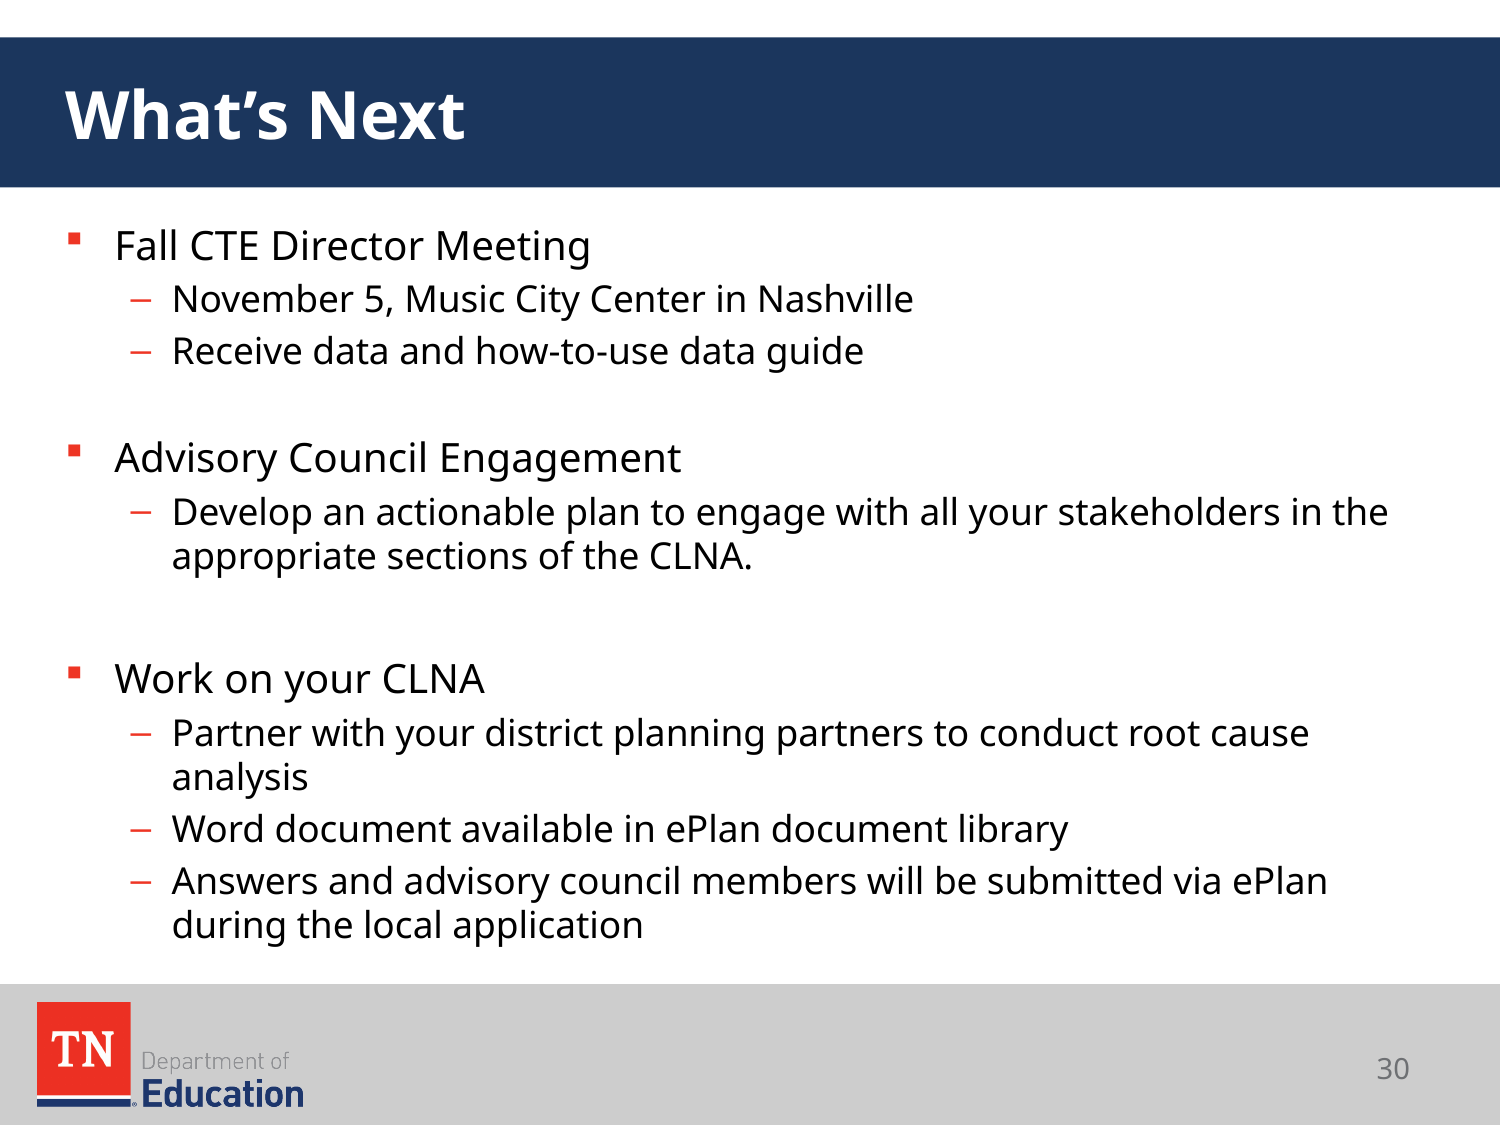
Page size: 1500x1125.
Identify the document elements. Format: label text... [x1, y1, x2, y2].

title What’s Next [50, 37, 1413, 188]
picture [37, 1002, 303, 1107]
list Fall CTE Director Meeting November 5, Music City Center in Nashville Receive data and how-to-use data guide Advisory Council Engagement Develop an actionable plan to engage with all your stakeholders in the appropriate sections of the CLNA. Work on your CLNA Partner with your district planning partners to conduct root cause analysis Word document available in ePlan document library Answers and advisory council members will be submitted via ePlan during the local application [50, 212, 1425, 955]
slide_number 30 [1350, 1042, 1425, 1103]
